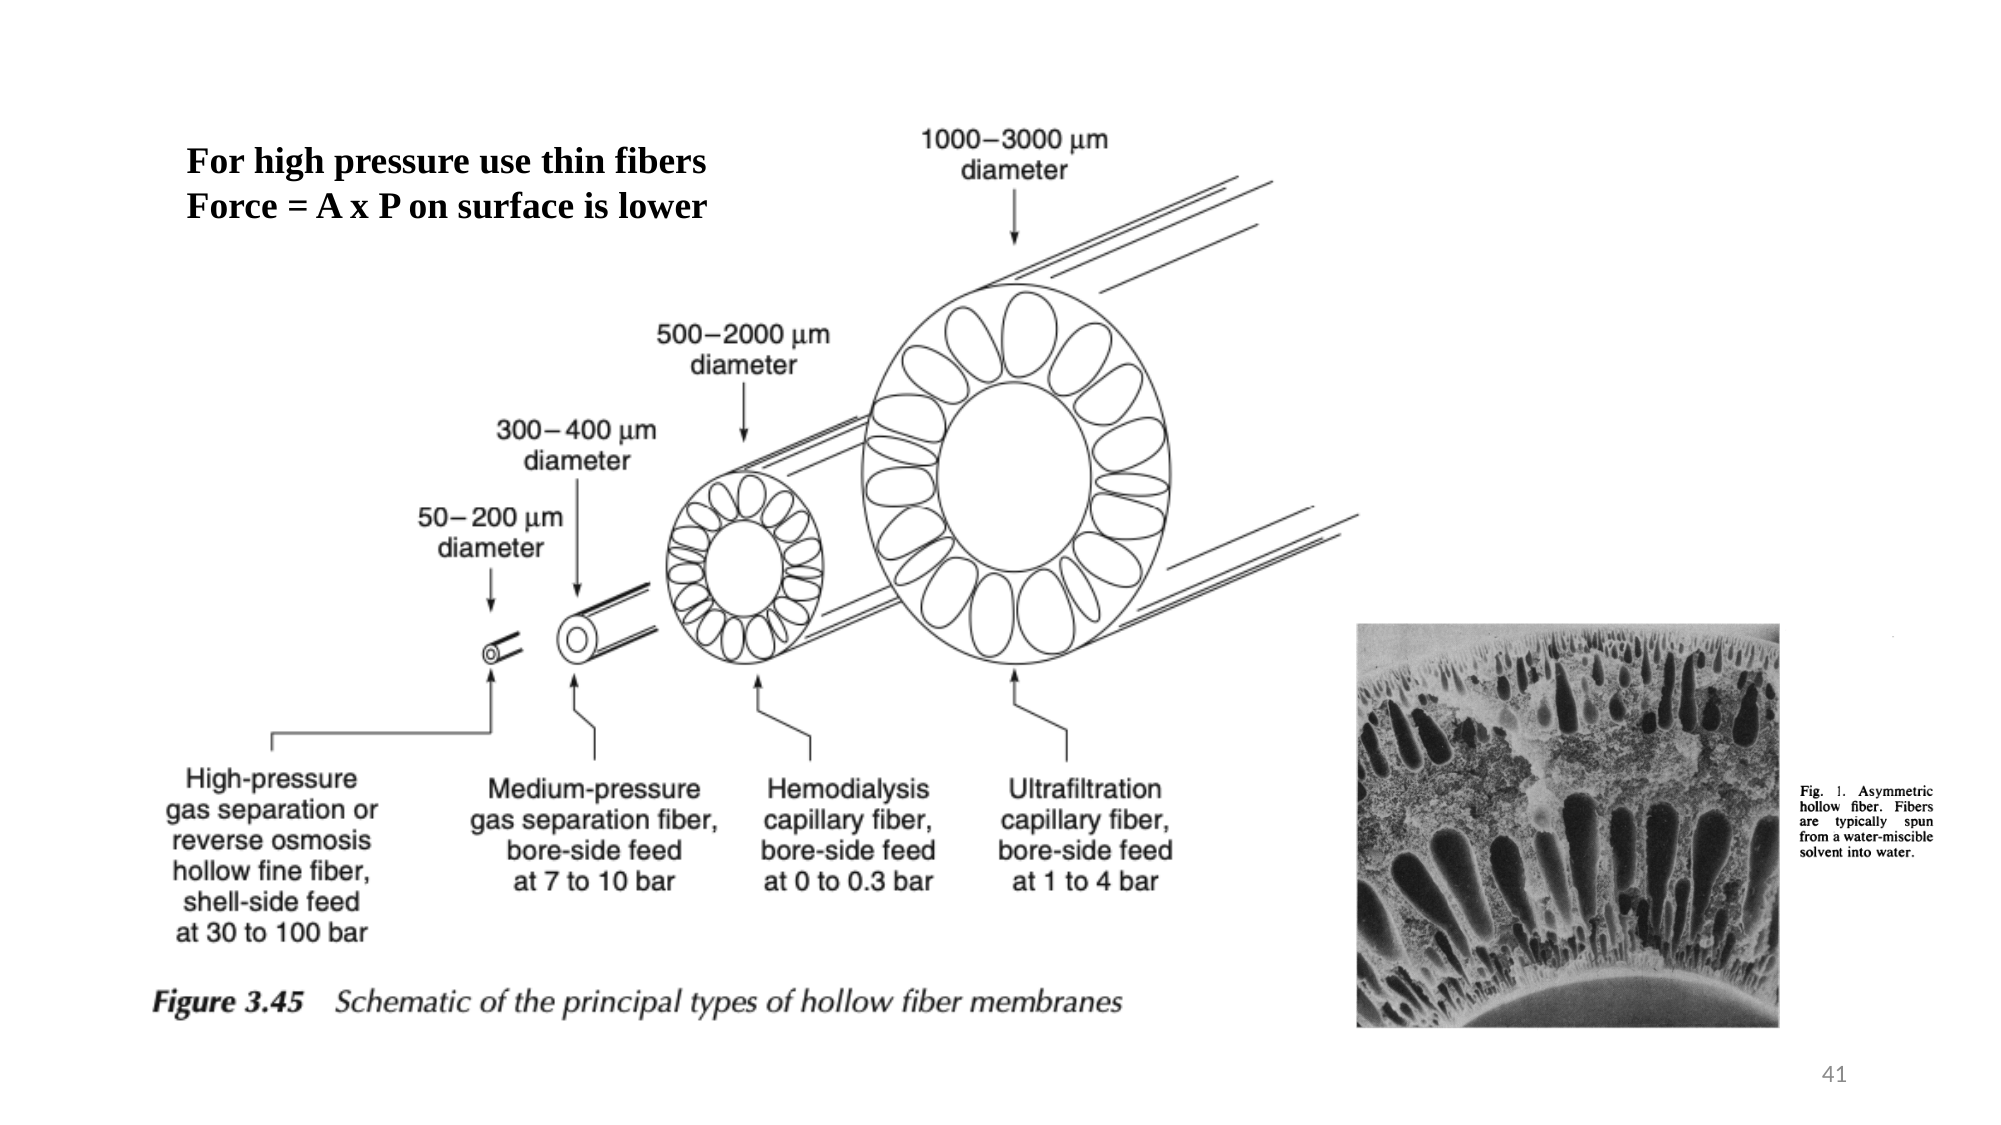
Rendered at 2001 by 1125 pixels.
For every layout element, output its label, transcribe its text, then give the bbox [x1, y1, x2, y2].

slide_number 41 [1412, 1042, 1863, 1103]
picture [129, 94, 1938, 1031]
